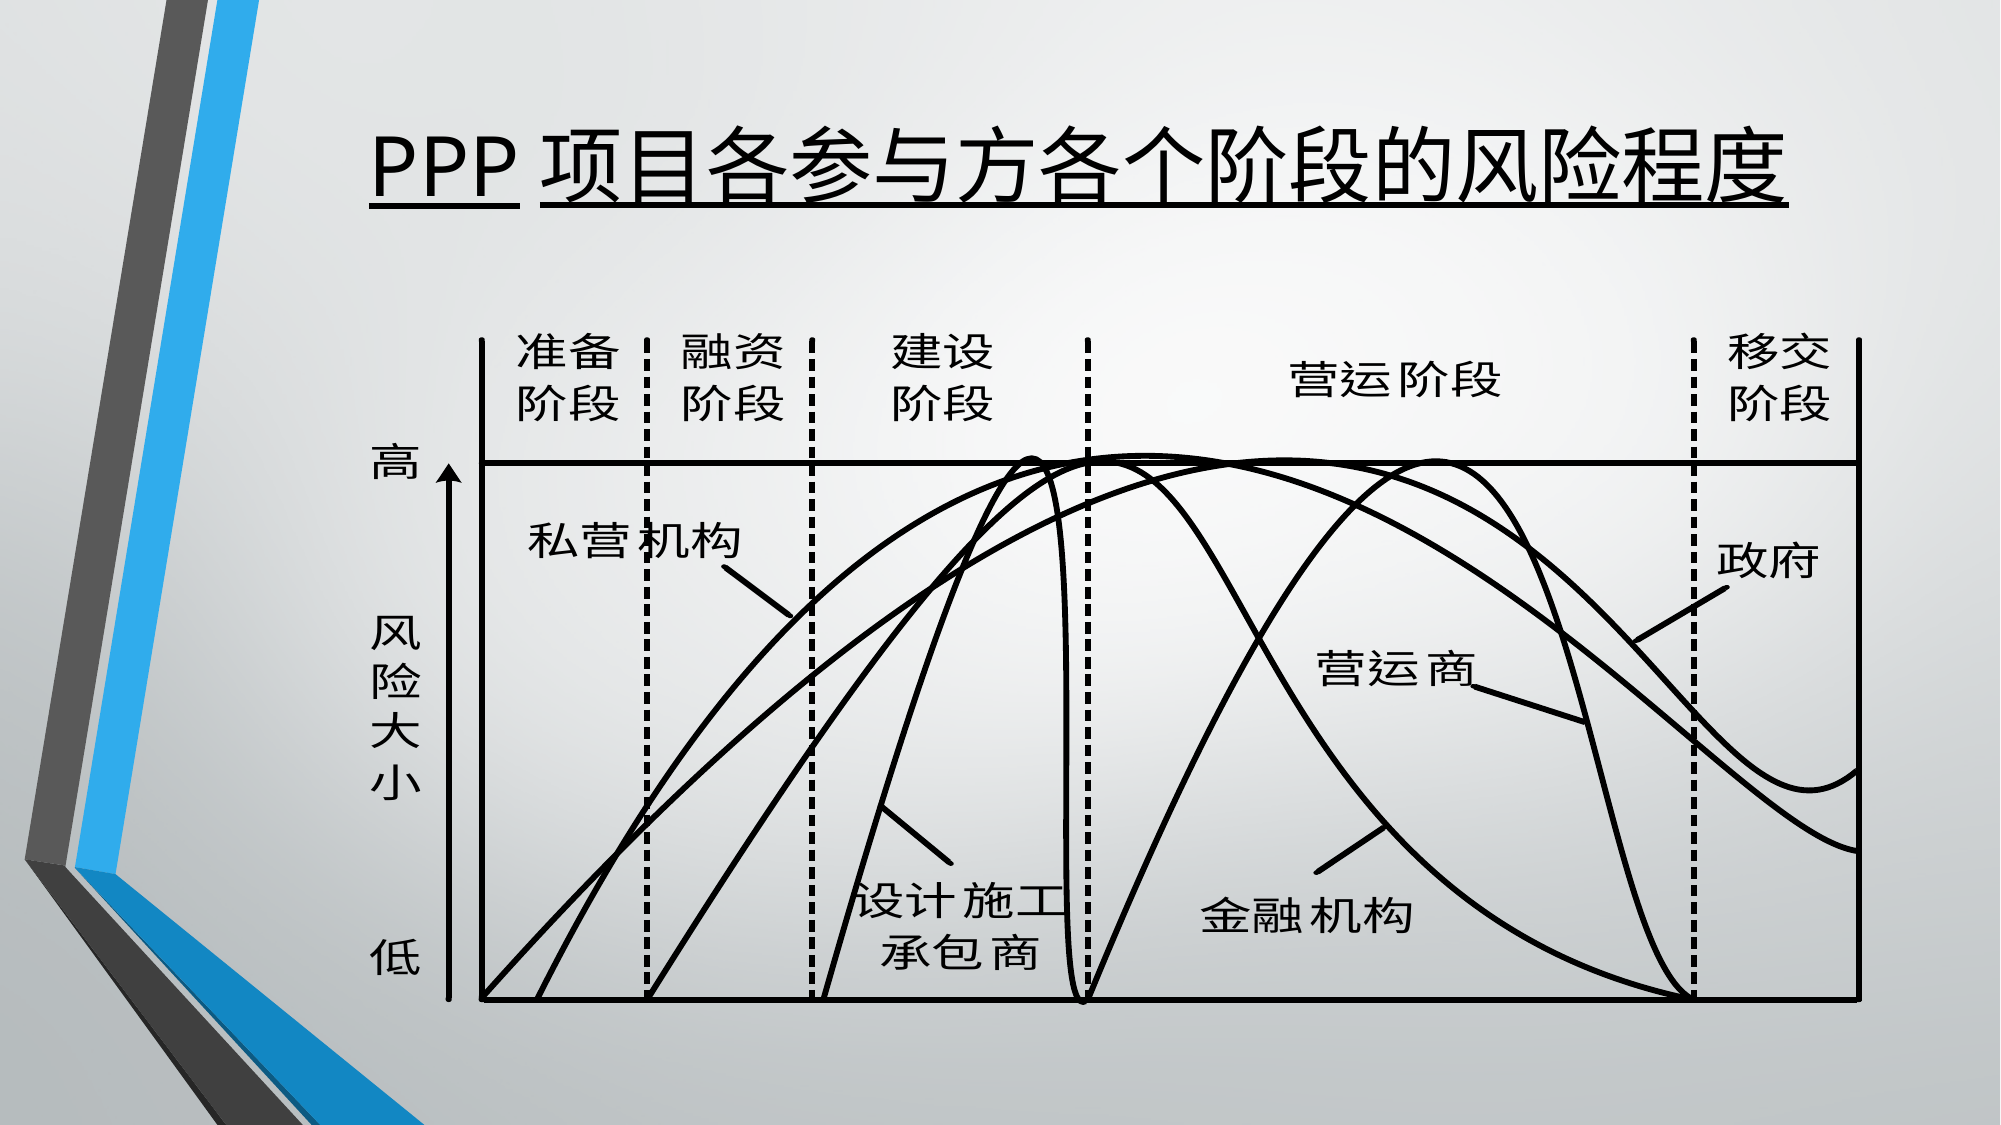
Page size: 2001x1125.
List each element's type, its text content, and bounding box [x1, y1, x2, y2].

title PPP项目各参与方各个阶段的风险程度 [266, 19, 1910, 307]
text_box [284, 322, 2000, 1053]
